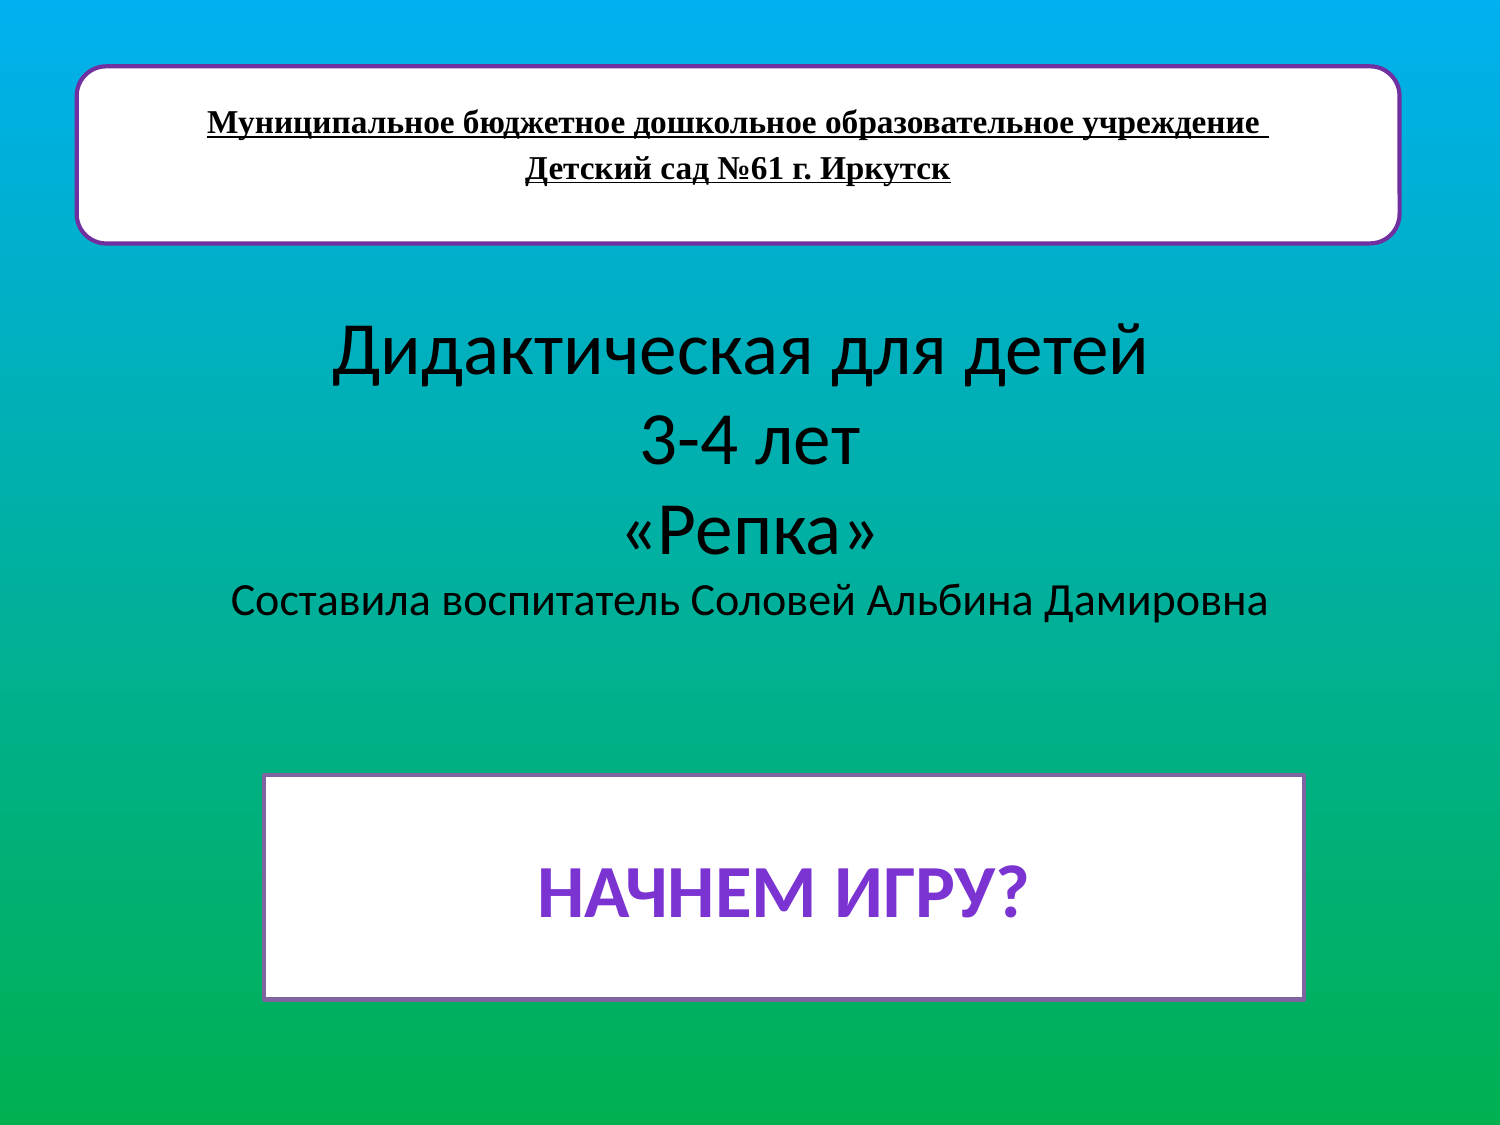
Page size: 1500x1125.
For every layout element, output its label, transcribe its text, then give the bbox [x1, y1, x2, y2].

text_box Муниципальное бюджетное дошкольное образовательное учреждение Детский сад №61 г. Иркутск [74, 64, 1402, 246]
title Дидактическая для детей 3-4 лет «Репка» Составила воспитатель Соловей Альбина Дамировна [112, 290, 1388, 634]
text_box Начнем игру? [262, 773, 1306, 1002]
